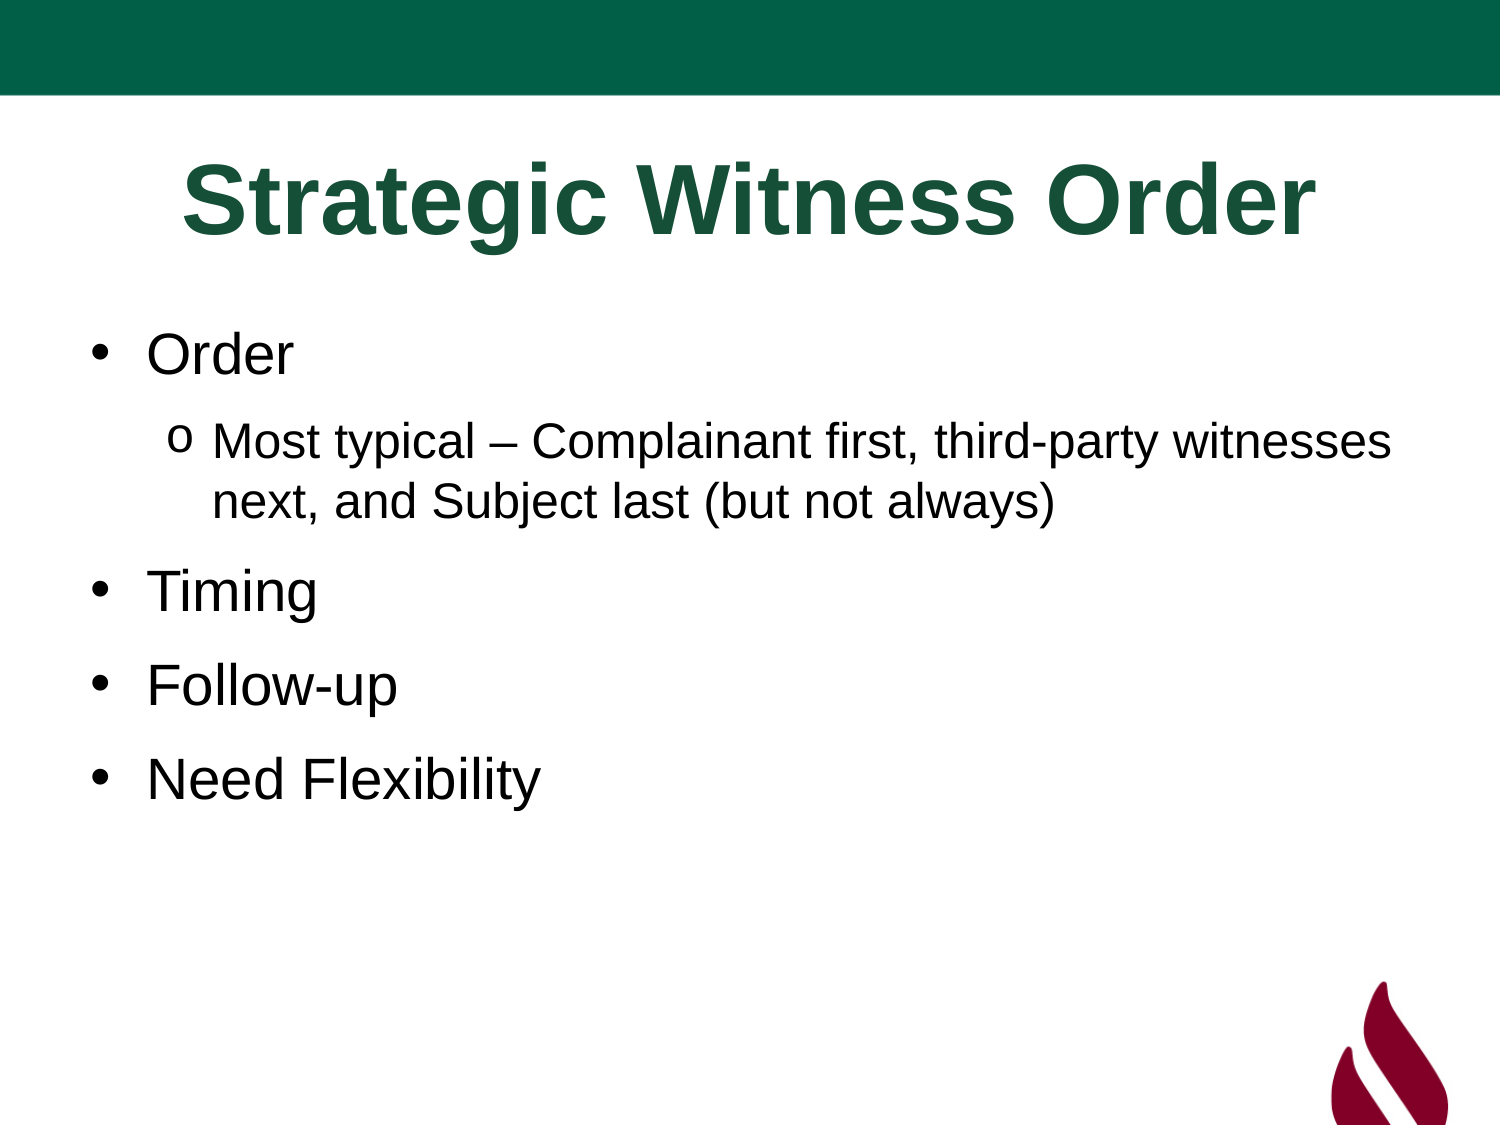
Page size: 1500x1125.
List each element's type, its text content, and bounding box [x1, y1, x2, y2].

list Order Most typical – Complainant first, third-party witnesses next, and Subject last (but not always) Timing Follow-up Need Flexibility [75, 308, 1425, 1084]
picture [0, 0, 1500, 1125]
title Strategic Witness Order [75, 126, 1425, 263]
